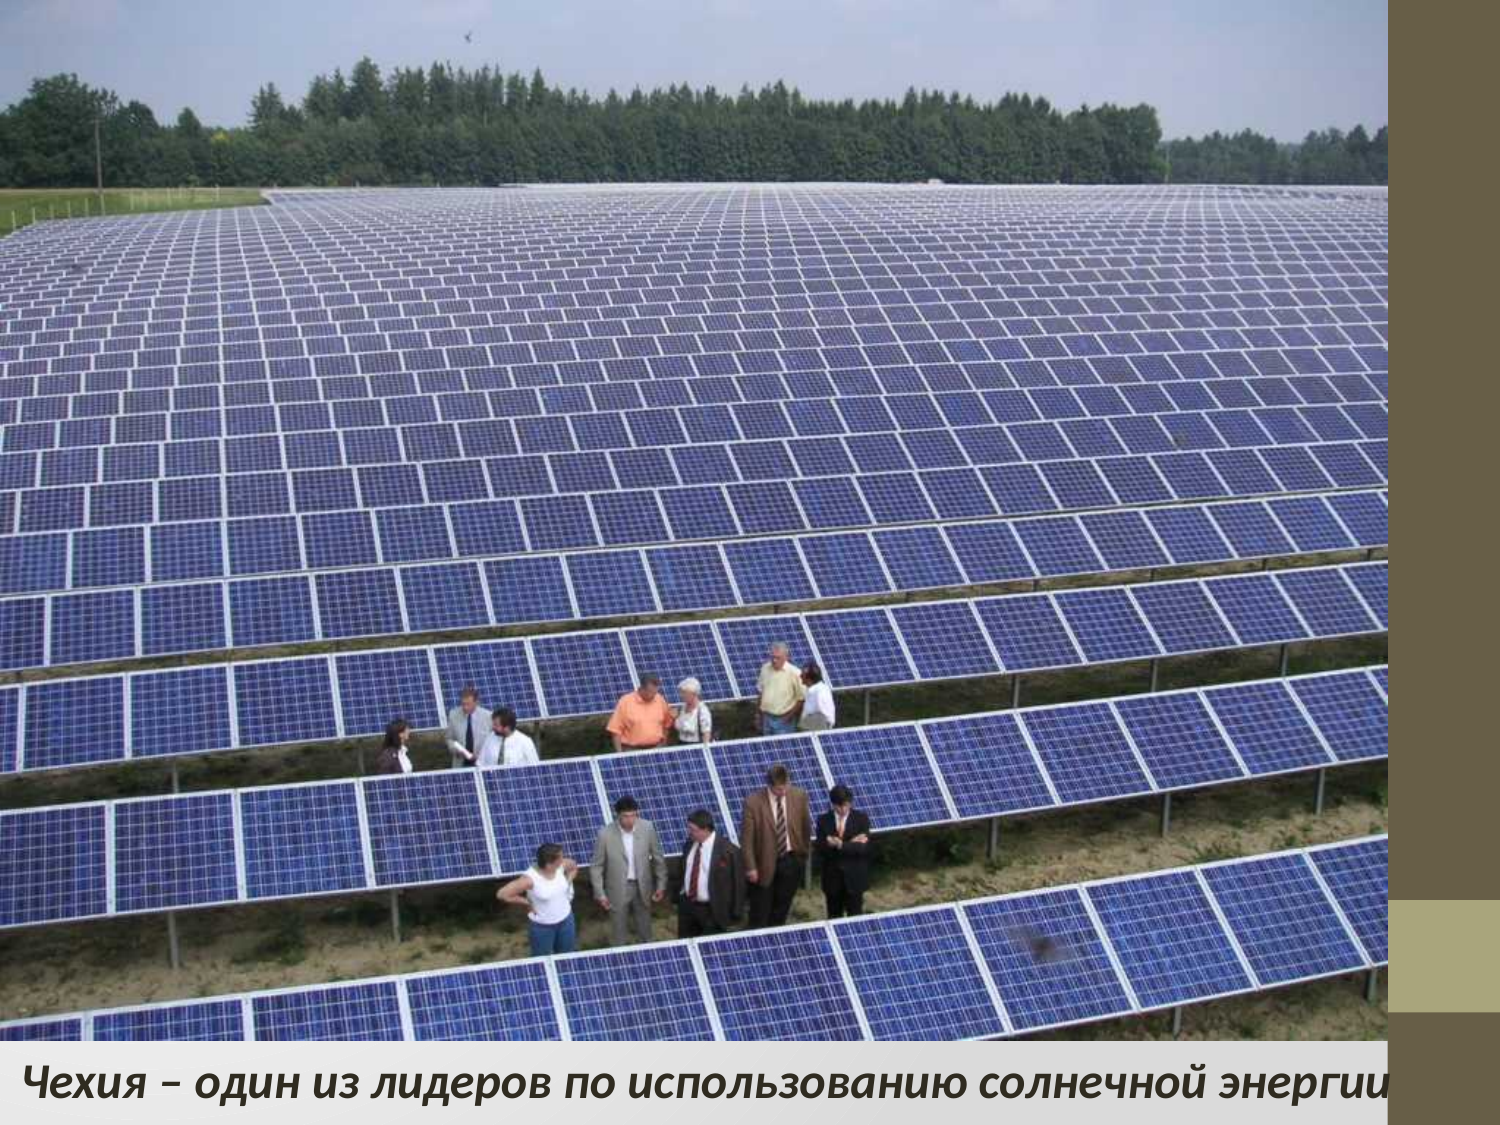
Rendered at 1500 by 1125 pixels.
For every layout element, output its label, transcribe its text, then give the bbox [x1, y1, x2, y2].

picture [0, 0, 1389, 1042]
text_box Чехия – один из лидеров по использованию солнечной энергии [5, 1040, 1418, 1116]
